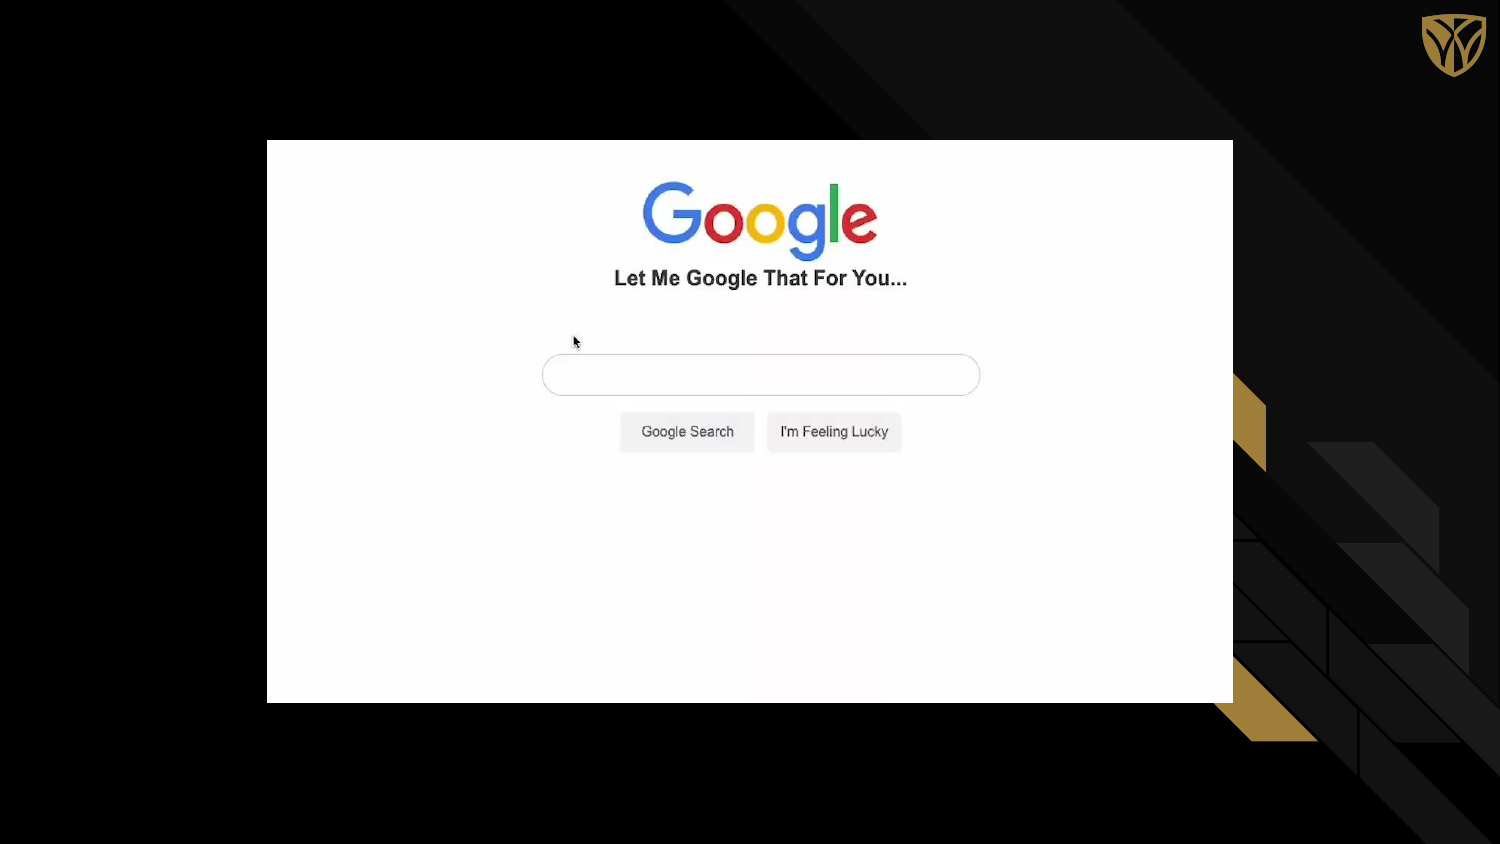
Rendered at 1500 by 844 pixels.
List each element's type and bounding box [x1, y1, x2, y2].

picture [266, 140, 1234, 704]
picture [1420, 12, 1488, 80]
